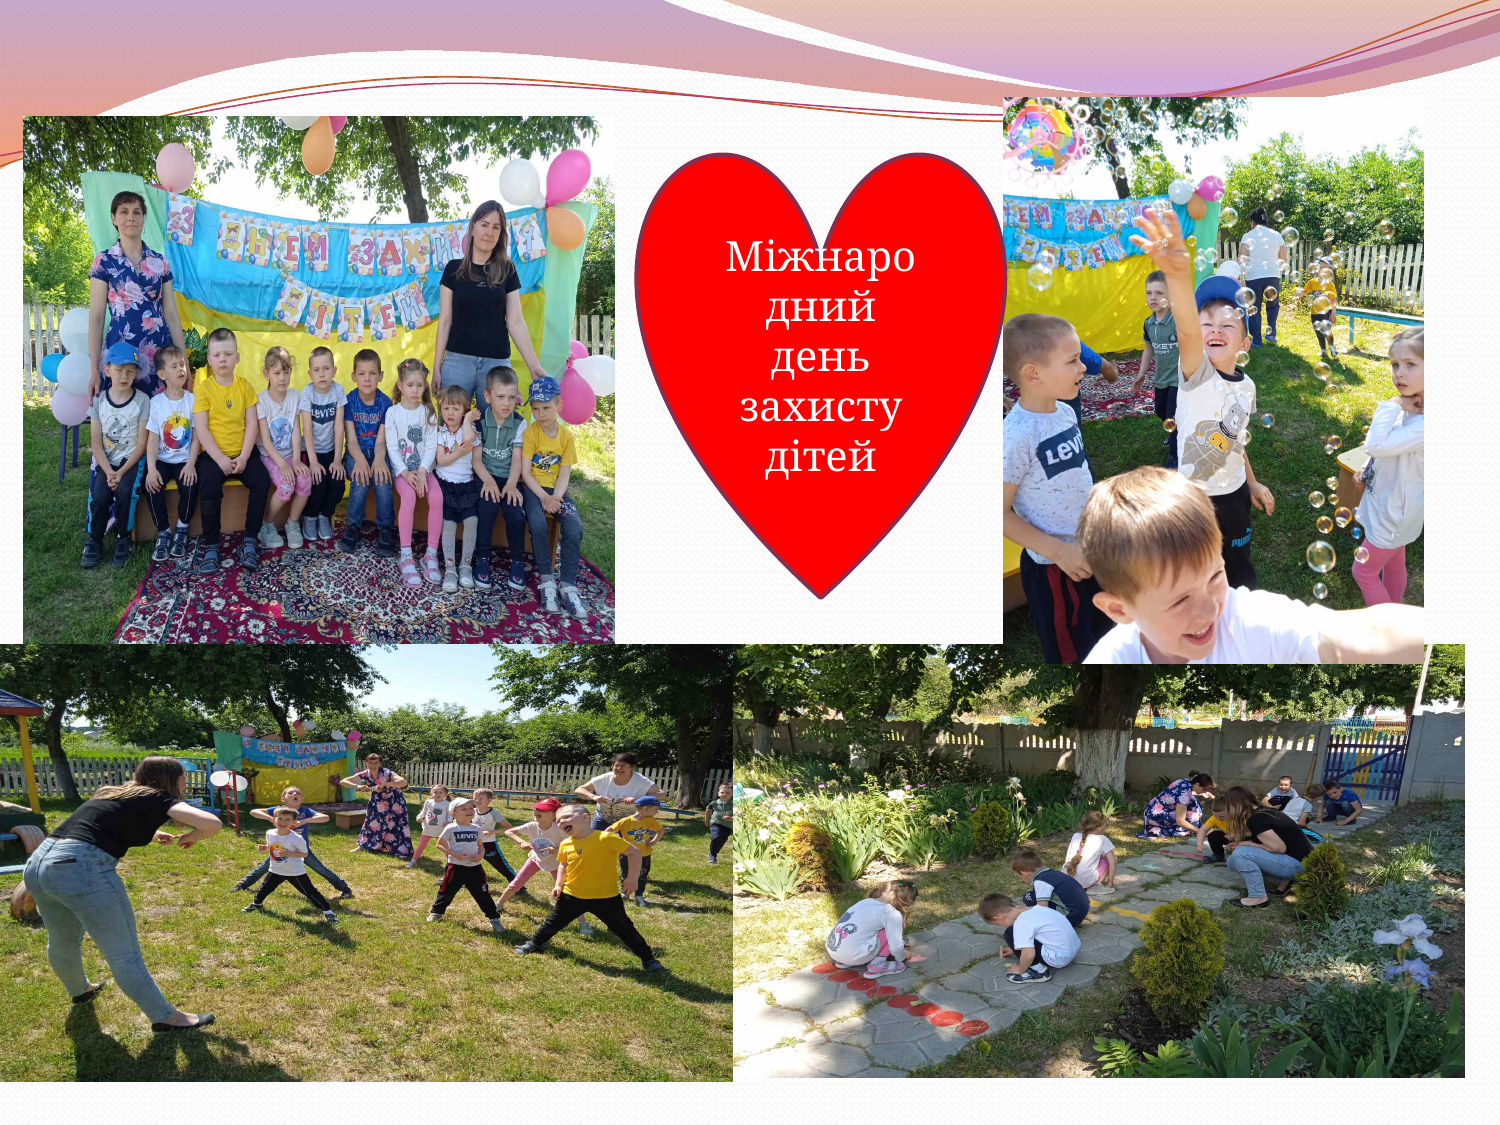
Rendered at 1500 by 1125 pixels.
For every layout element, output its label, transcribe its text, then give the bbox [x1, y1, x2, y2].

picture [1003, 96, 1424, 664]
text_box Міжнародний день захисту дітей [634, 152, 996, 600]
picture [0, 116, 1465, 1082]
